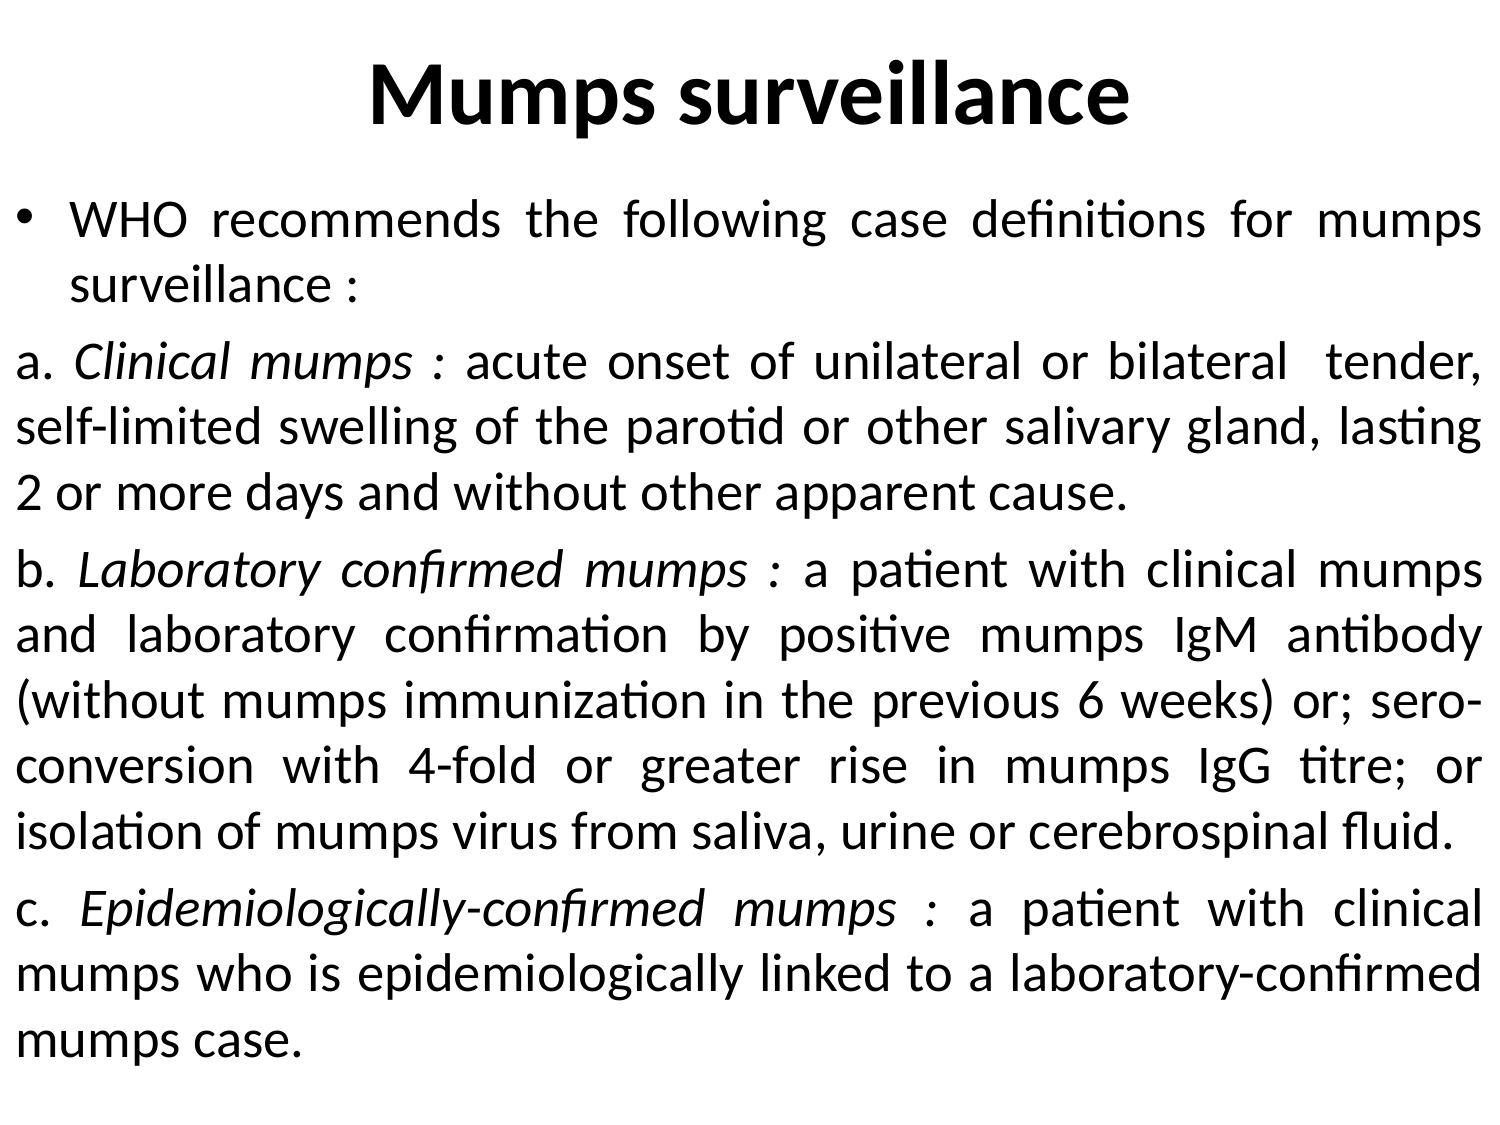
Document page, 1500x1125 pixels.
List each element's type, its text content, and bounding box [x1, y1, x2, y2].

title Mumps surveillance [0, 0, 1500, 174]
list WHO recommends the following case definitions for mumps surveillance : a. Clinical mumps : acute onset of unilateral or bilateral tender, self-limited swelling of the parotid or other salivary gland, lasting 2 or more days and without other apparent cause. b. Laboratory confirmed mumps : a patient with clinical mumps and laboratory confirmation by positive mumps IgM antibody (without mumps immunization in the previous 6 weeks) or; sero-conversion with 4-fold or greater rise in mumps IgG titre; or isolation of mumps virus from saliva, urine or cerebrospinal fluid. c. Epidemiologically-confirmed mumps : a patient with clinical mumps who is epidemiologically linked to a laboratory-confirmed mumps case. [0, 174, 1500, 1125]
